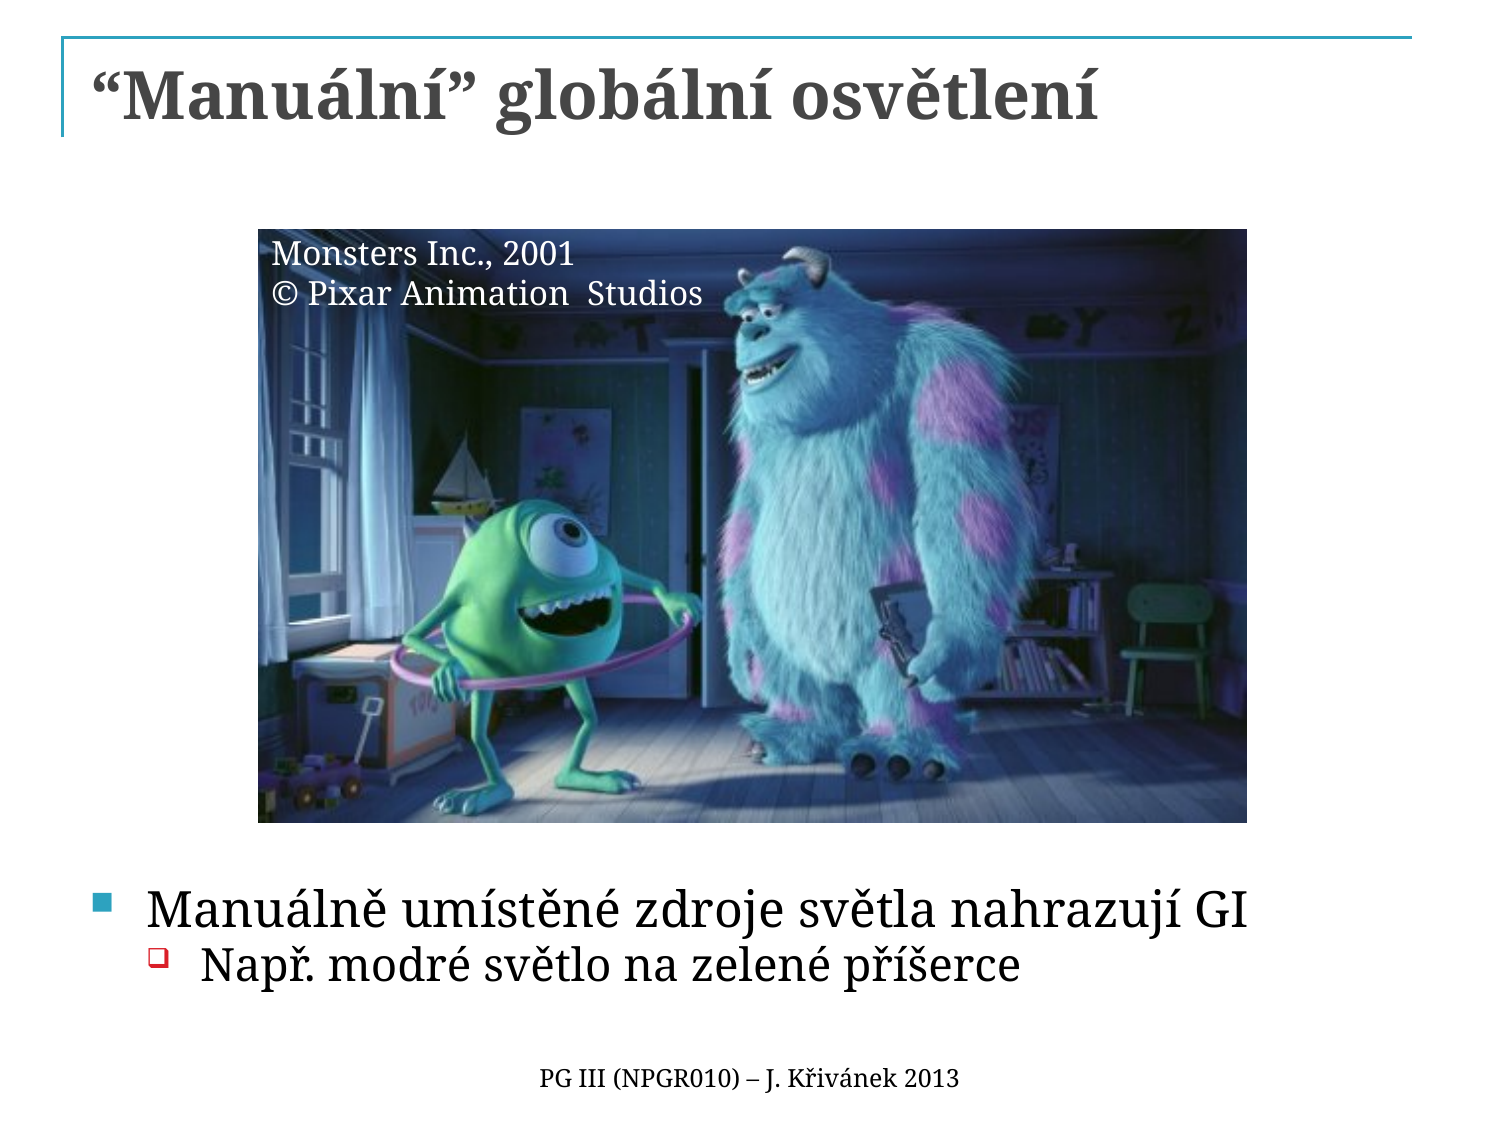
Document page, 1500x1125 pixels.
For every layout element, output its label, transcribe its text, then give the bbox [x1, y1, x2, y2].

title “Manuální” globální osvětlení [74, 45, 1426, 233]
text_box Monsters Inc., 2001 © Pixar Animation Studios [256, 225, 753, 230]
footer PG III (NPGR010) – J. Křivánek 2013 [512, 1024, 988, 1101]
list Manuálně umístěné zdroje světla nahrazují GI Např. modré světlo na zelené příšerce [74, 881, 1426, 1076]
picture [258, 229, 1247, 823]
